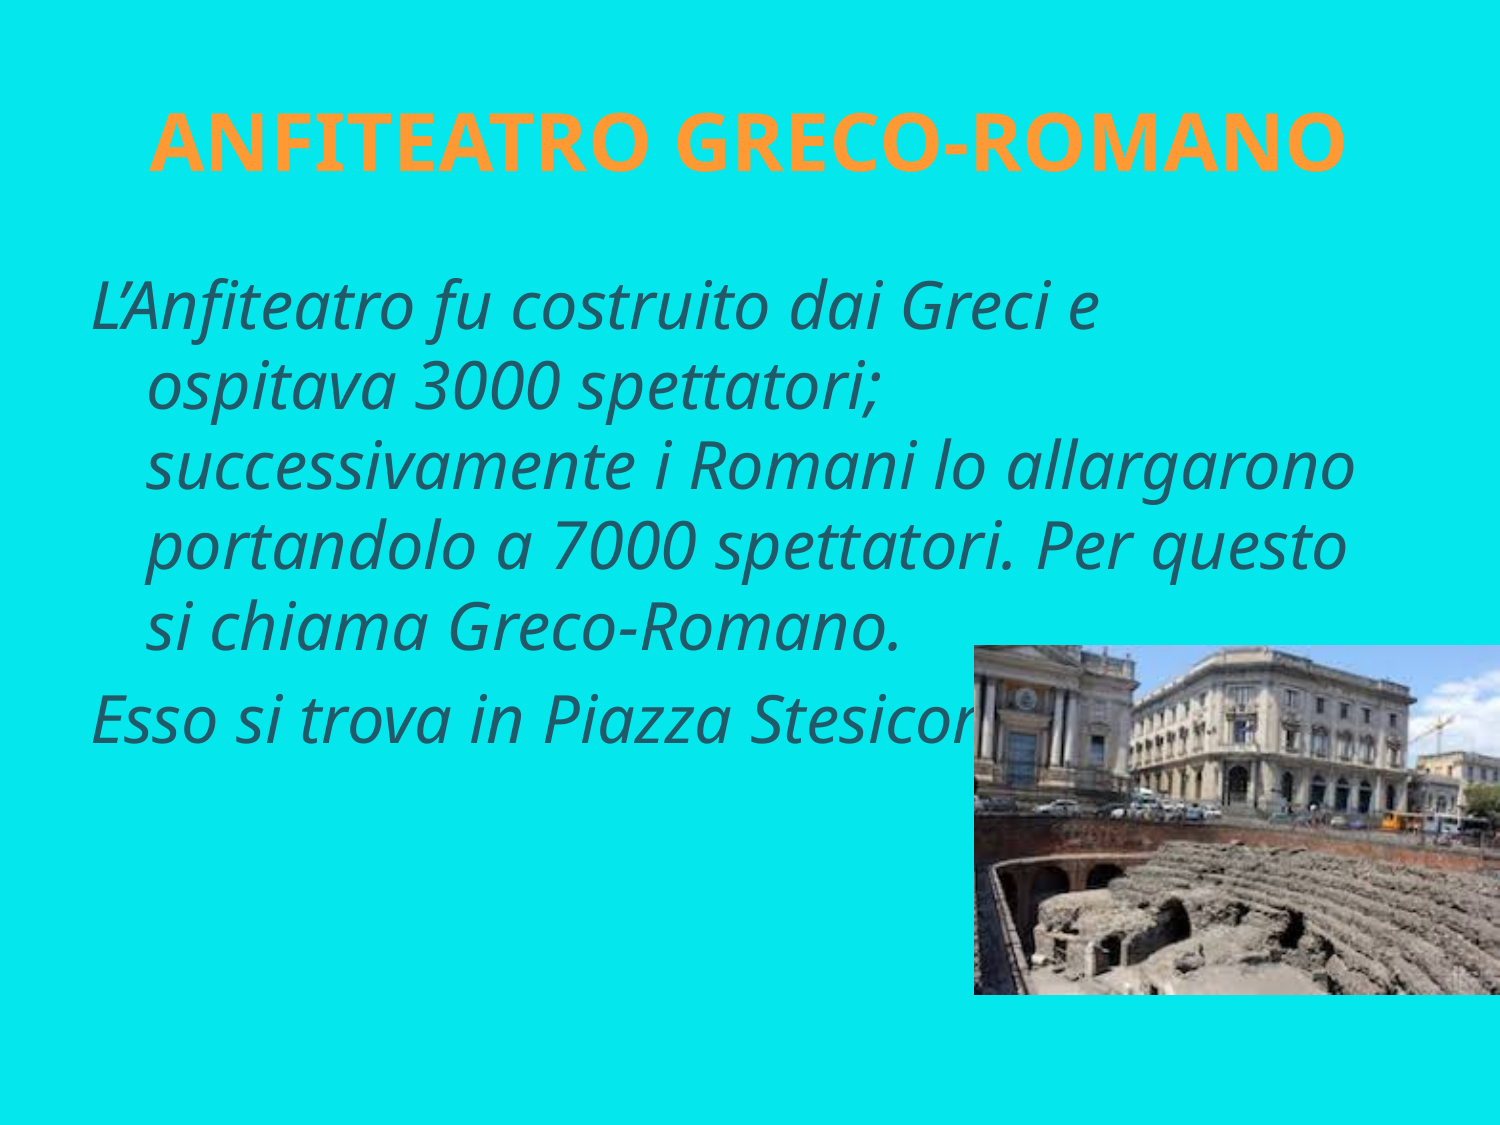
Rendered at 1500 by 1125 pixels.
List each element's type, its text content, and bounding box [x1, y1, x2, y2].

picture [973, 644, 1500, 996]
title ANFITEATRO GRECO-ROMANO [75, 45, 1425, 233]
list L’Anfiteatro fu costruito dai Greci e ospitava 3000 spettatori; successivamente i Romani lo allargarono portandolo a 7000 spettatori. Per questo si chiama Greco-Romano. Esso si trova in Piazza Stesicoro. [75, 255, 1376, 799]
